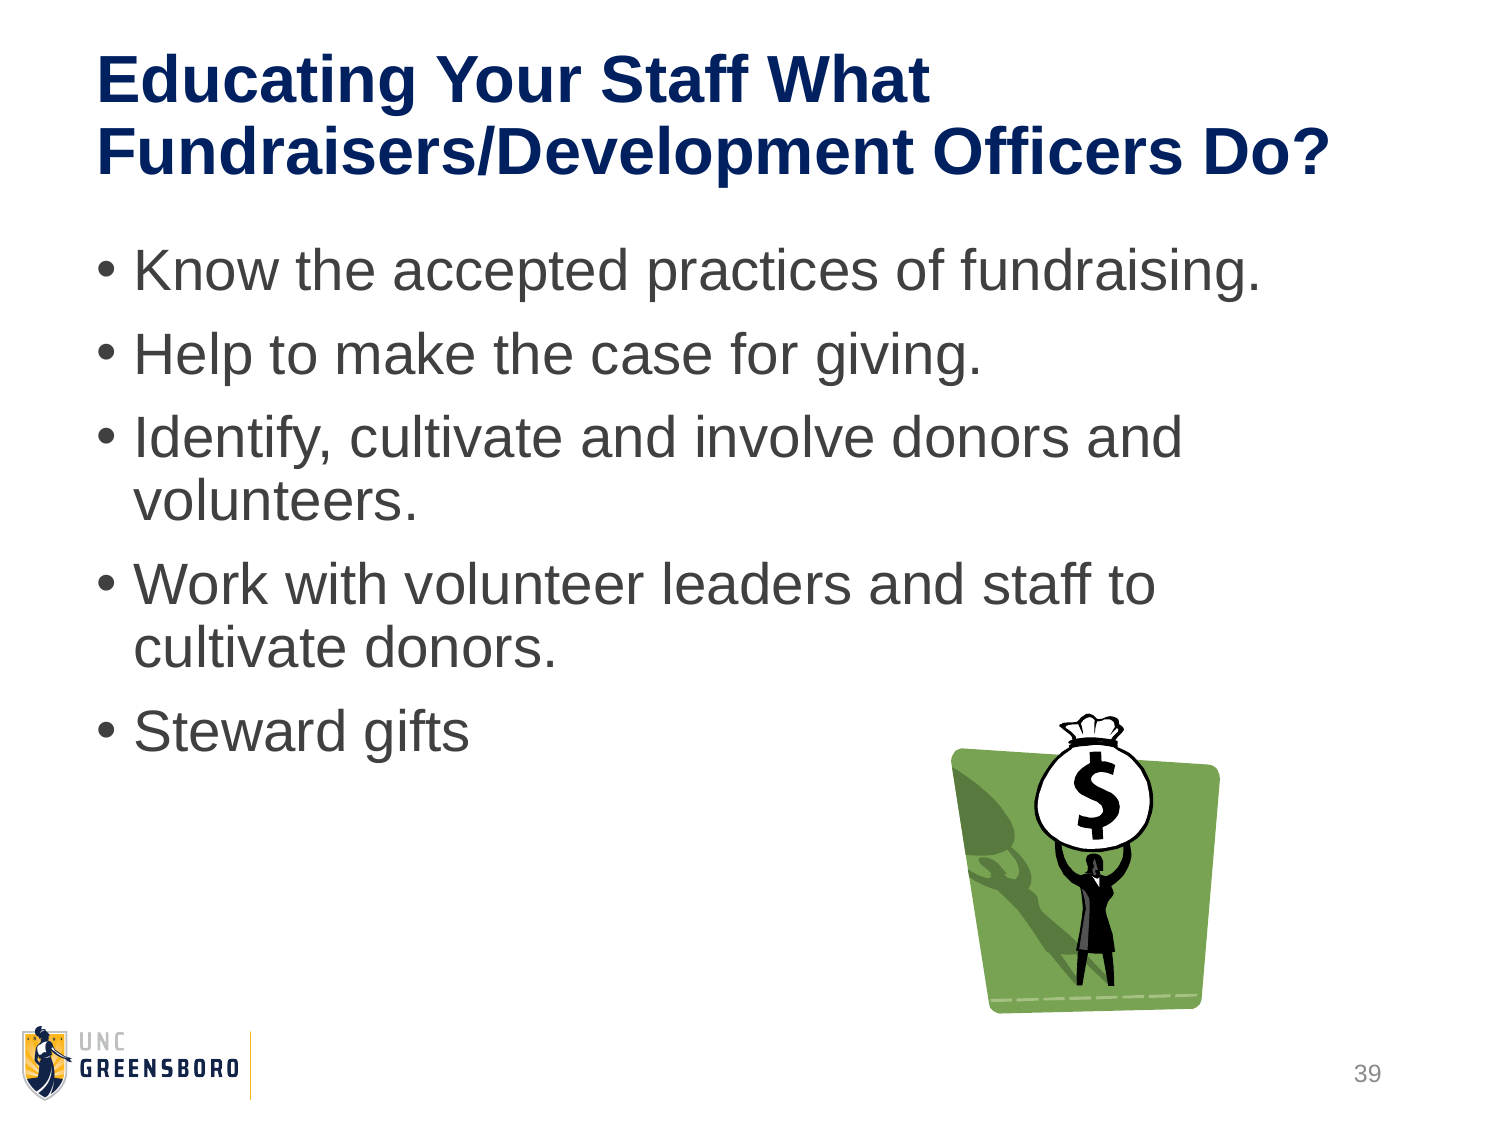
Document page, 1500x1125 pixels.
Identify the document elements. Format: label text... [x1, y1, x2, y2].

title Educating Your Staff What Fundraisers/Development Officers Do? [81, 47, 1432, 188]
list Know the accepted practices of fundraising. Help to make the case for giving. Identify, cultivate and involve donors and volunteers. Work with volunteer leaders and staff to cultivate donors. Steward gifts [81, 232, 1319, 893]
slide_number 39 [1059, 1042, 1397, 1103]
picture [949, 712, 1221, 1015]
picture [22, 1026, 251, 1101]
